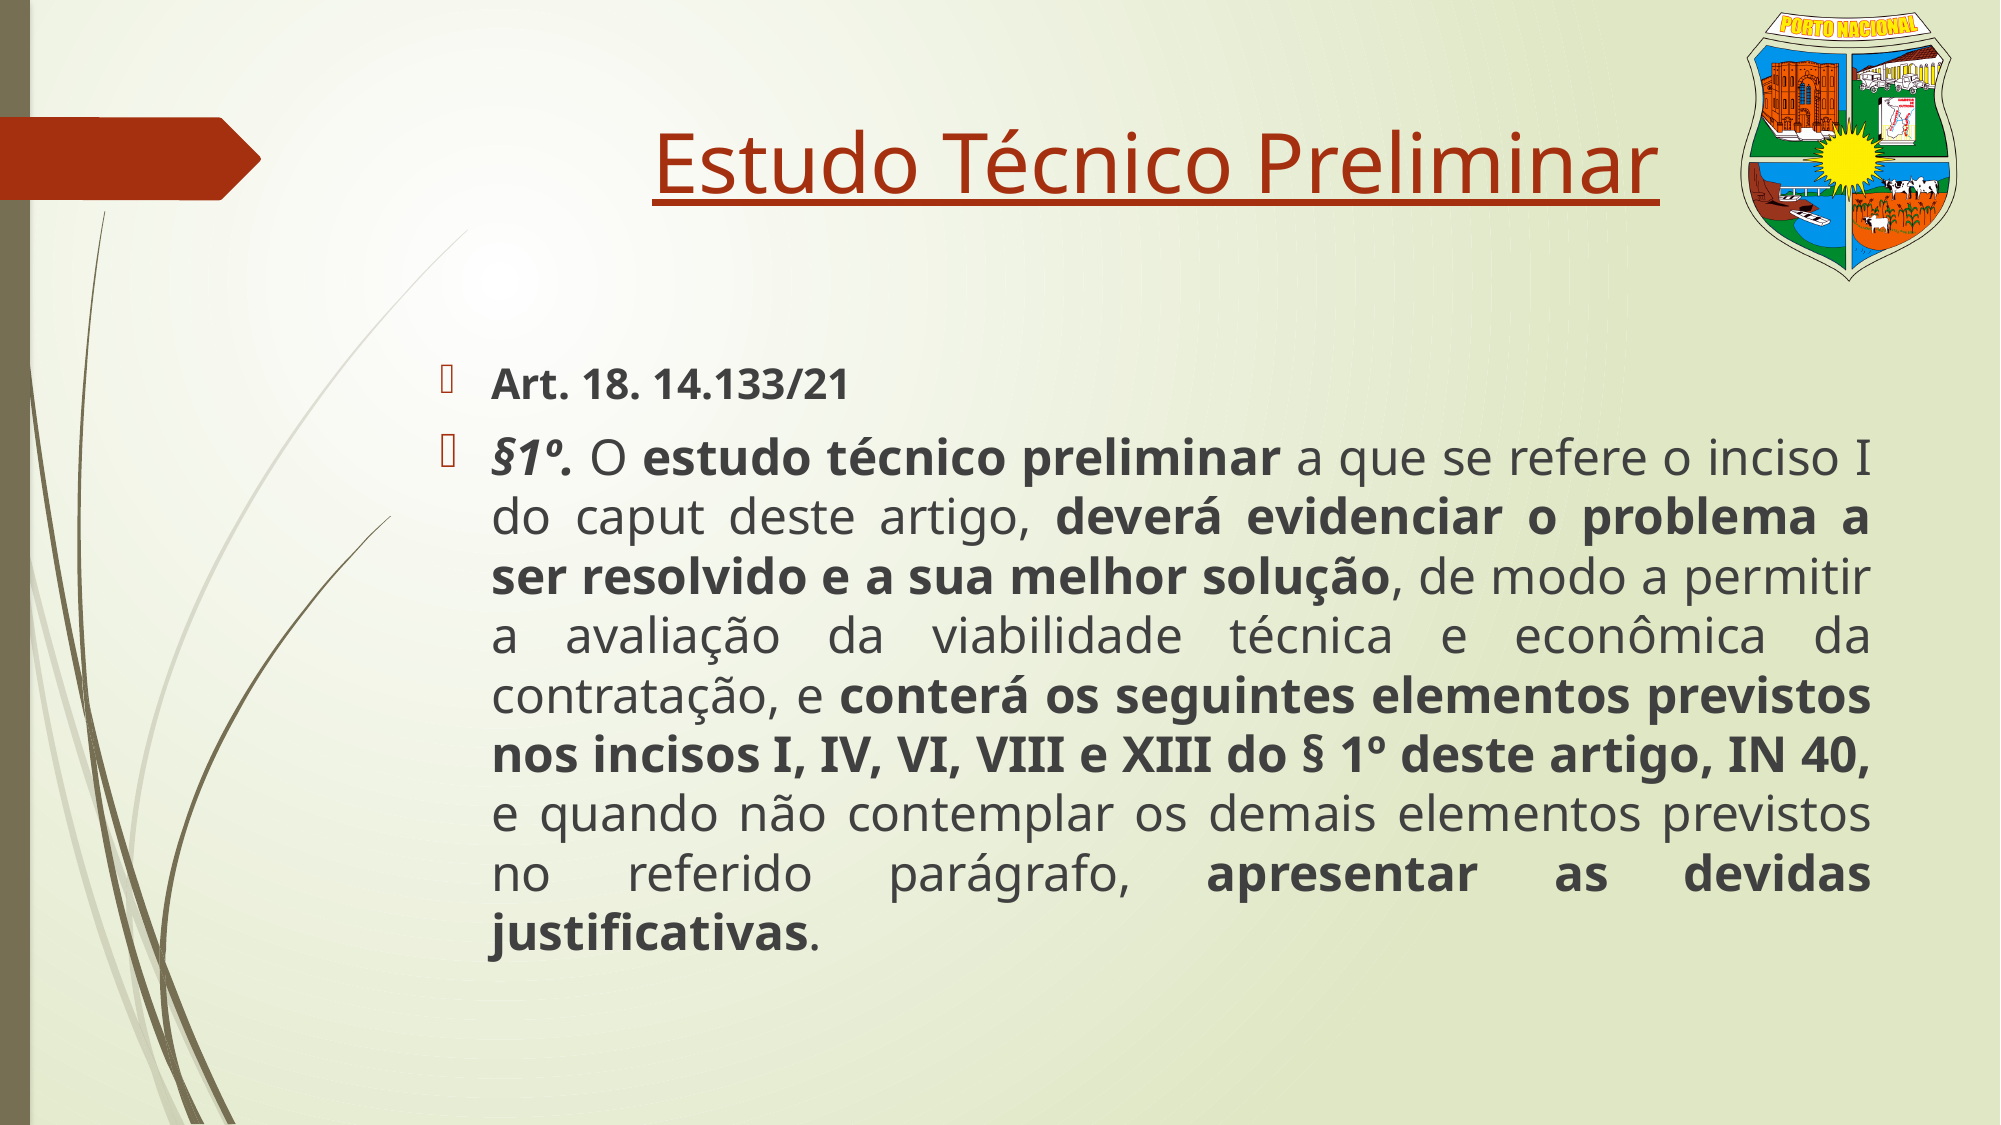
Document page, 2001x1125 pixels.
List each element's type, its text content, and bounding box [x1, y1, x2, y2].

title Estudo Técnico Preliminar [425, 102, 1888, 313]
picture [1740, 6, 1960, 282]
list Art. 18. 14.133/21 §1º. O estudo técnico preliminar a que se refere o inciso I do caput deste artigo, deverá evidenciar o problema a ser resolvido e a sua melhor solução, de modo a permitir a avaliação da viabilidade técnica e econômica da contratação, e conterá os seguintes elementos previstos nos incisos I, IV, VI, VIII e XIII do § 1º deste artigo, IN 40, e quando não contemplar os demais elementos previstos no referido parágrafo, apresentar as devidas justificativas. [424, 350, 1888, 970]
